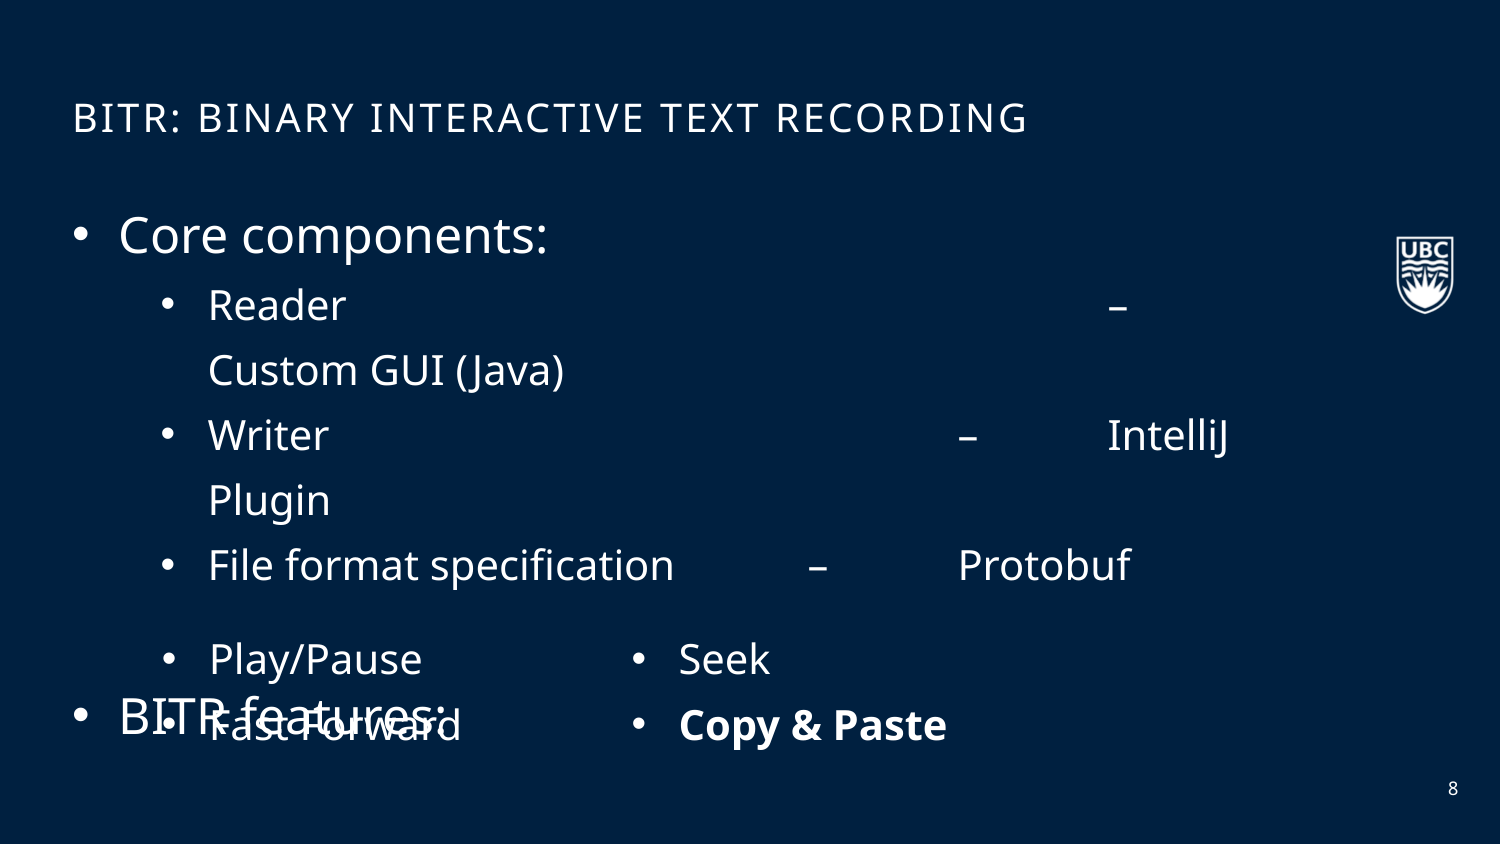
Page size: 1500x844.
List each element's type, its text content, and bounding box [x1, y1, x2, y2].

list Core components: Reader – Custom GUI (Java) Writer – IntelliJ Plugin File format specification – Protobuf BITR features: [72, 185, 1329, 493]
text_box Play/Pause Fast Forward Seek Copy & Paste [72, 610, 1192, 844]
list BITR: Binary Interactive Text Recording [72, 67, 1329, 170]
picture [1391, 232, 1459, 318]
